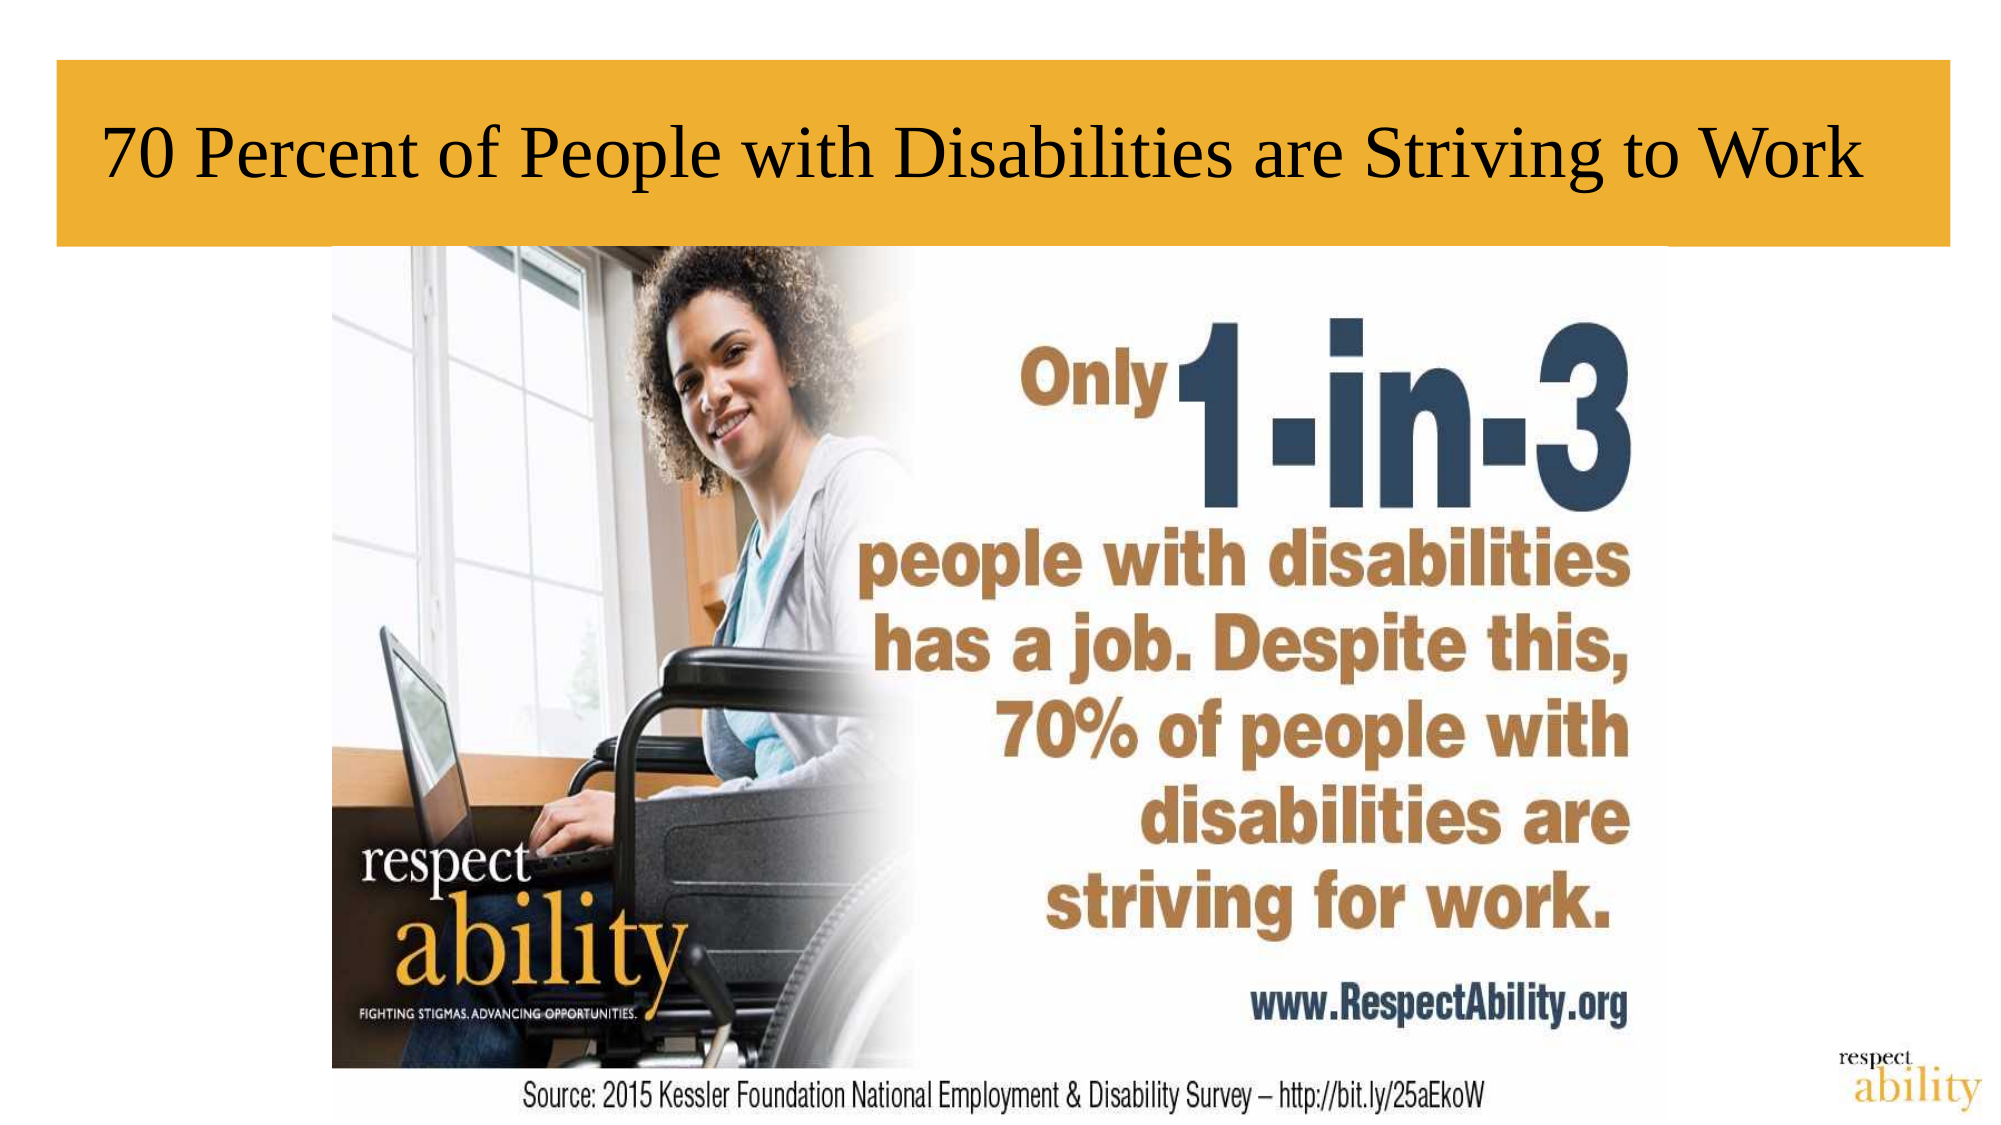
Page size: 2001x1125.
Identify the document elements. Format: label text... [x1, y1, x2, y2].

title 70 Percent of People with Disabilities are Striving to Work [85, 59, 1904, 247]
picture [331, 246, 1668, 1120]
picture [1839, 1042, 1982, 1120]
